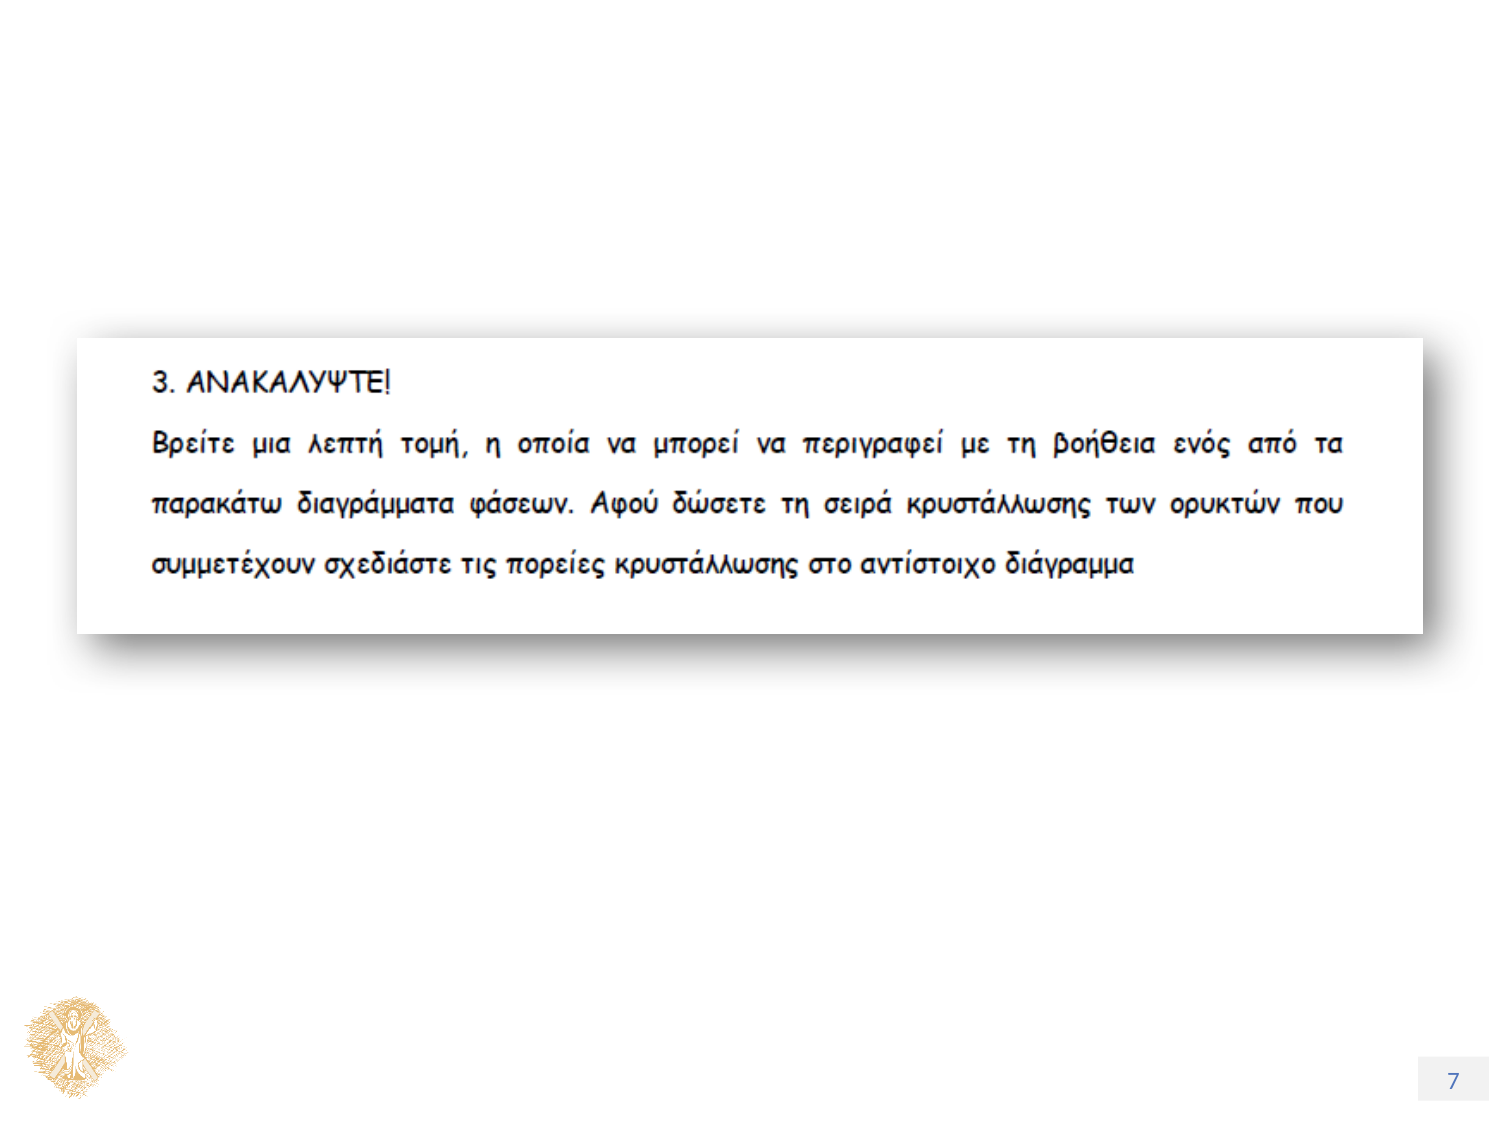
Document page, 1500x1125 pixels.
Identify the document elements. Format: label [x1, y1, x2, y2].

picture [17, 986, 137, 1103]
picture [76, 337, 1423, 635]
